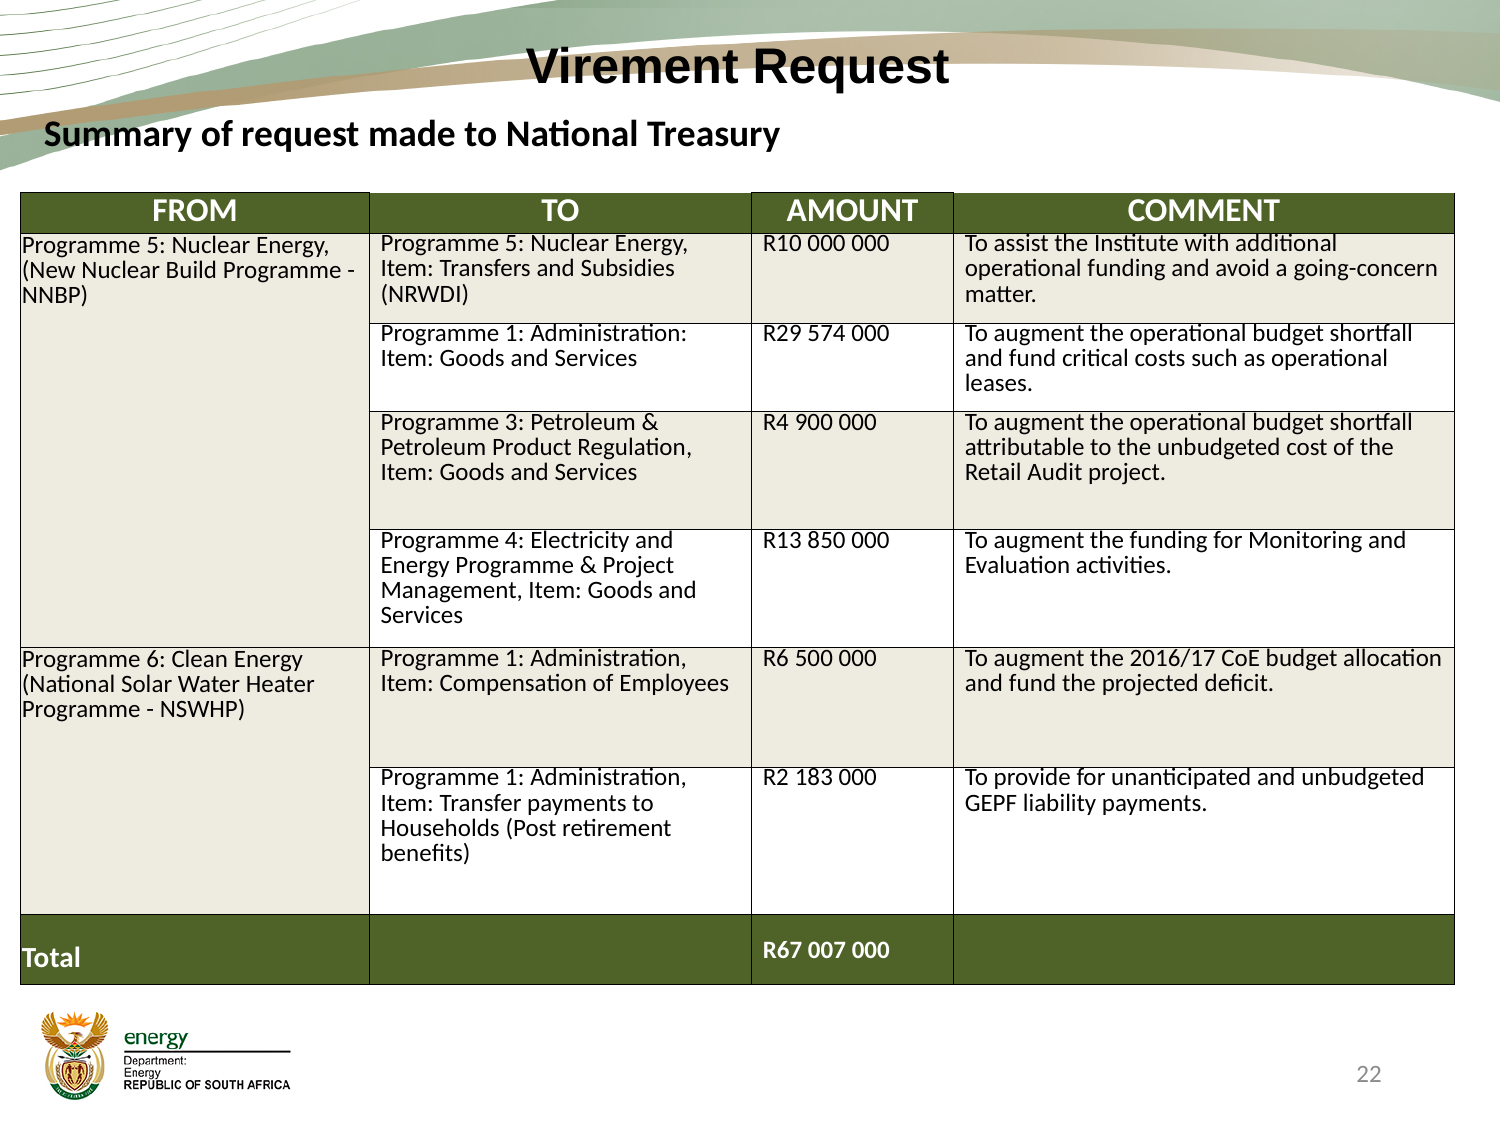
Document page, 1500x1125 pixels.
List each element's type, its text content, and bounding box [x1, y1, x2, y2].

table_cell [954, 915, 1454, 984]
table_cell To augment the operational budget shortfall attributable to the unbudgeted cost of the Retail Audit project. [954, 412, 1454, 529]
table_cell Programme 1: Administration, Item: Compensation of Employees [370, 648, 751, 767]
text_box Summary of request made to National Treasury [29, 101, 1458, 162]
table_cell Programme 5: Nuclear Energy, Item: Transfers and Subsidies (NRWDI) [370, 234, 751, 323]
table_cell To augment the funding for Monitoring and Evaluation activities. [954, 530, 1454, 647]
table_cell [370, 915, 751, 984]
table_cell Programme 5: Nuclear Energy, (New Nuclear Build Programme - NNBP) [21, 234, 369, 647]
table_cell R13 850 000 [752, 530, 953, 647]
table_cell To augment the operational budget shortfall and fund critical costs such as operational leases. [954, 324, 1454, 411]
table_cell R2 183 000 [752, 768, 953, 914]
table_cell R6 500 000 [752, 648, 953, 767]
table_cell Programme 6: Clean Energy (National Solar Water Heater Programme - NSWHP) [21, 648, 369, 914]
table_cell R67 007 000 [752, 915, 953, 984]
table_header AMOUNT [752, 193, 953, 233]
table_cell Programme 3: Petroleum & Petroleum Product Regulation, Item: Goods and Services [370, 412, 751, 529]
picture [0, 0, 1500, 1125]
text_box Virement Request [71, 26, 1404, 101]
table_header COMMENT [954, 193, 1454, 233]
table_cell To assist the Institute with additional operational funding and avoid a going-concern matter. [954, 234, 1454, 323]
table_cell R29 574 000 [752, 324, 953, 411]
slide_number 22 [1059, 1042, 1397, 1103]
table_header TO [370, 193, 751, 233]
table_cell R10 000 000 [752, 234, 953, 323]
table_cell Programme 1: Administration, Item: Transfer payments to Households (Post retirement benefits) [370, 768, 751, 914]
table_header FROM [21, 193, 369, 233]
table_cell R4 900 000 [752, 412, 953, 529]
table_cell To provide for unanticipated and unbudgeted GEPF liability payments. [954, 768, 1454, 914]
table_cell Programme 4: Electricity and Energy Programme & Project Management, Item: Goods and Services [370, 530, 751, 647]
table_cell To augment the 2016/17 CoE budget allocation and fund the projected deficit. [954, 648, 1454, 767]
table_cell Total [21, 915, 369, 984]
table_cell Programme 1: Administration: Item: Goods and Services [370, 324, 751, 411]
